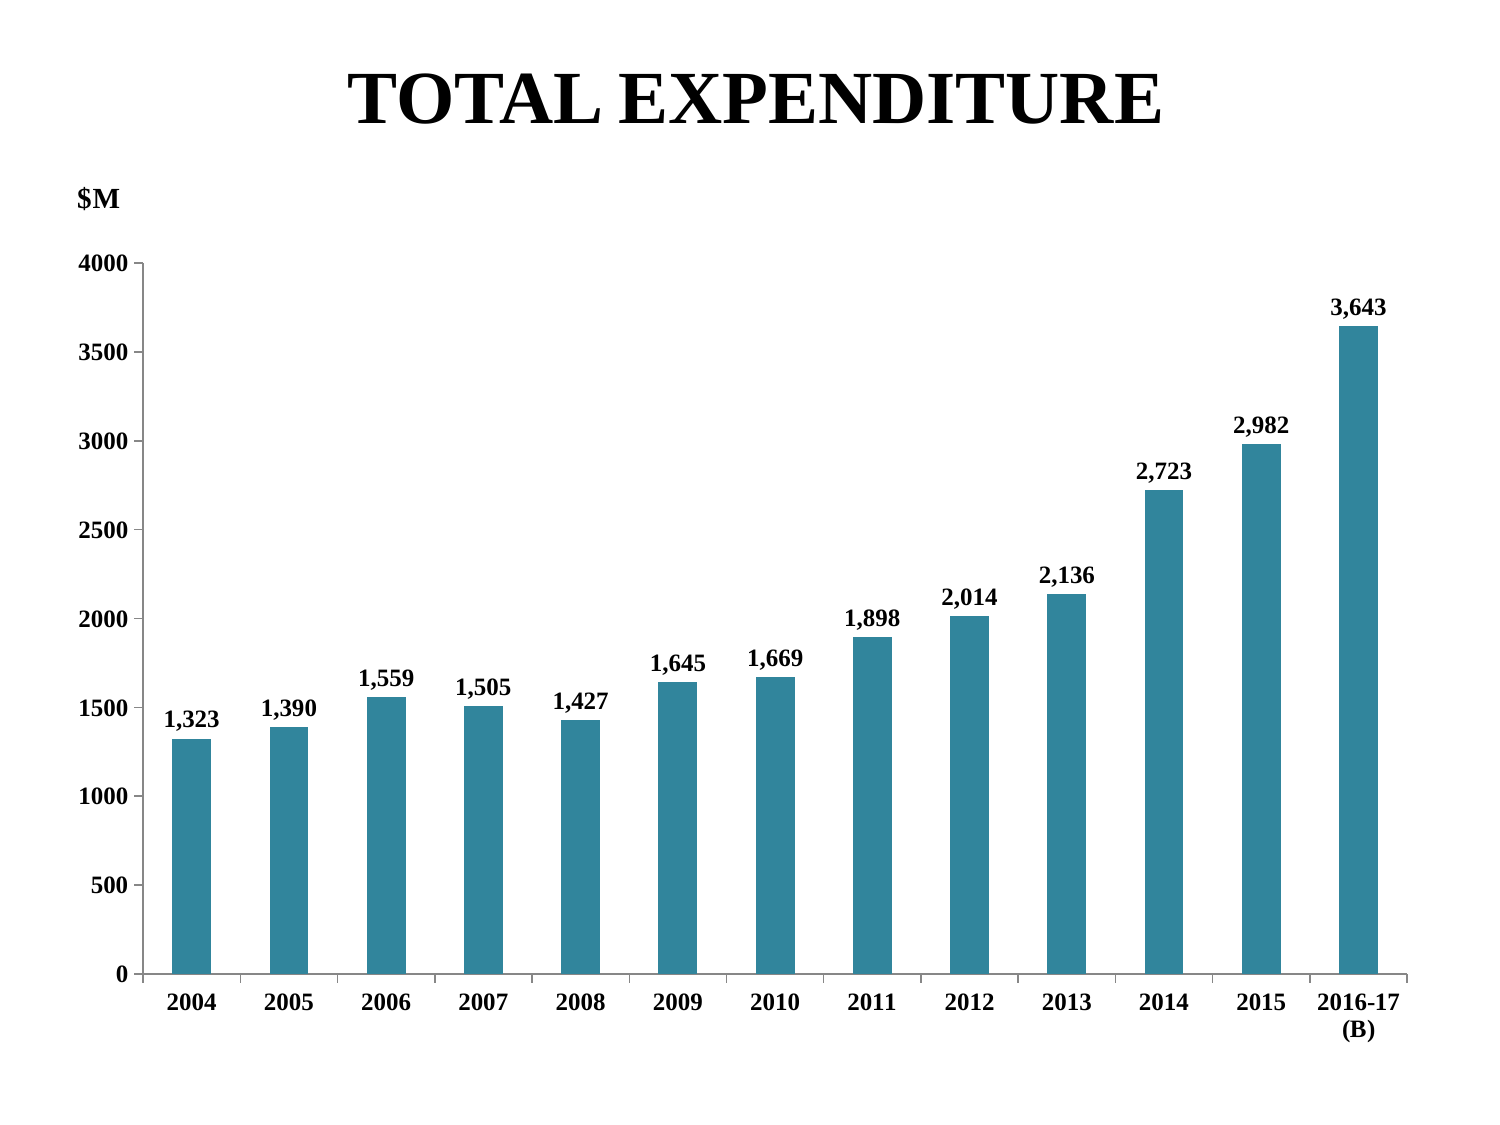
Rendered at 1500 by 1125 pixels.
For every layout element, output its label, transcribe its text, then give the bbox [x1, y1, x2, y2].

chart [5, 162, 1432, 1063]
title TOTAL EXPENDITURE [37, 37, 1475, 150]
